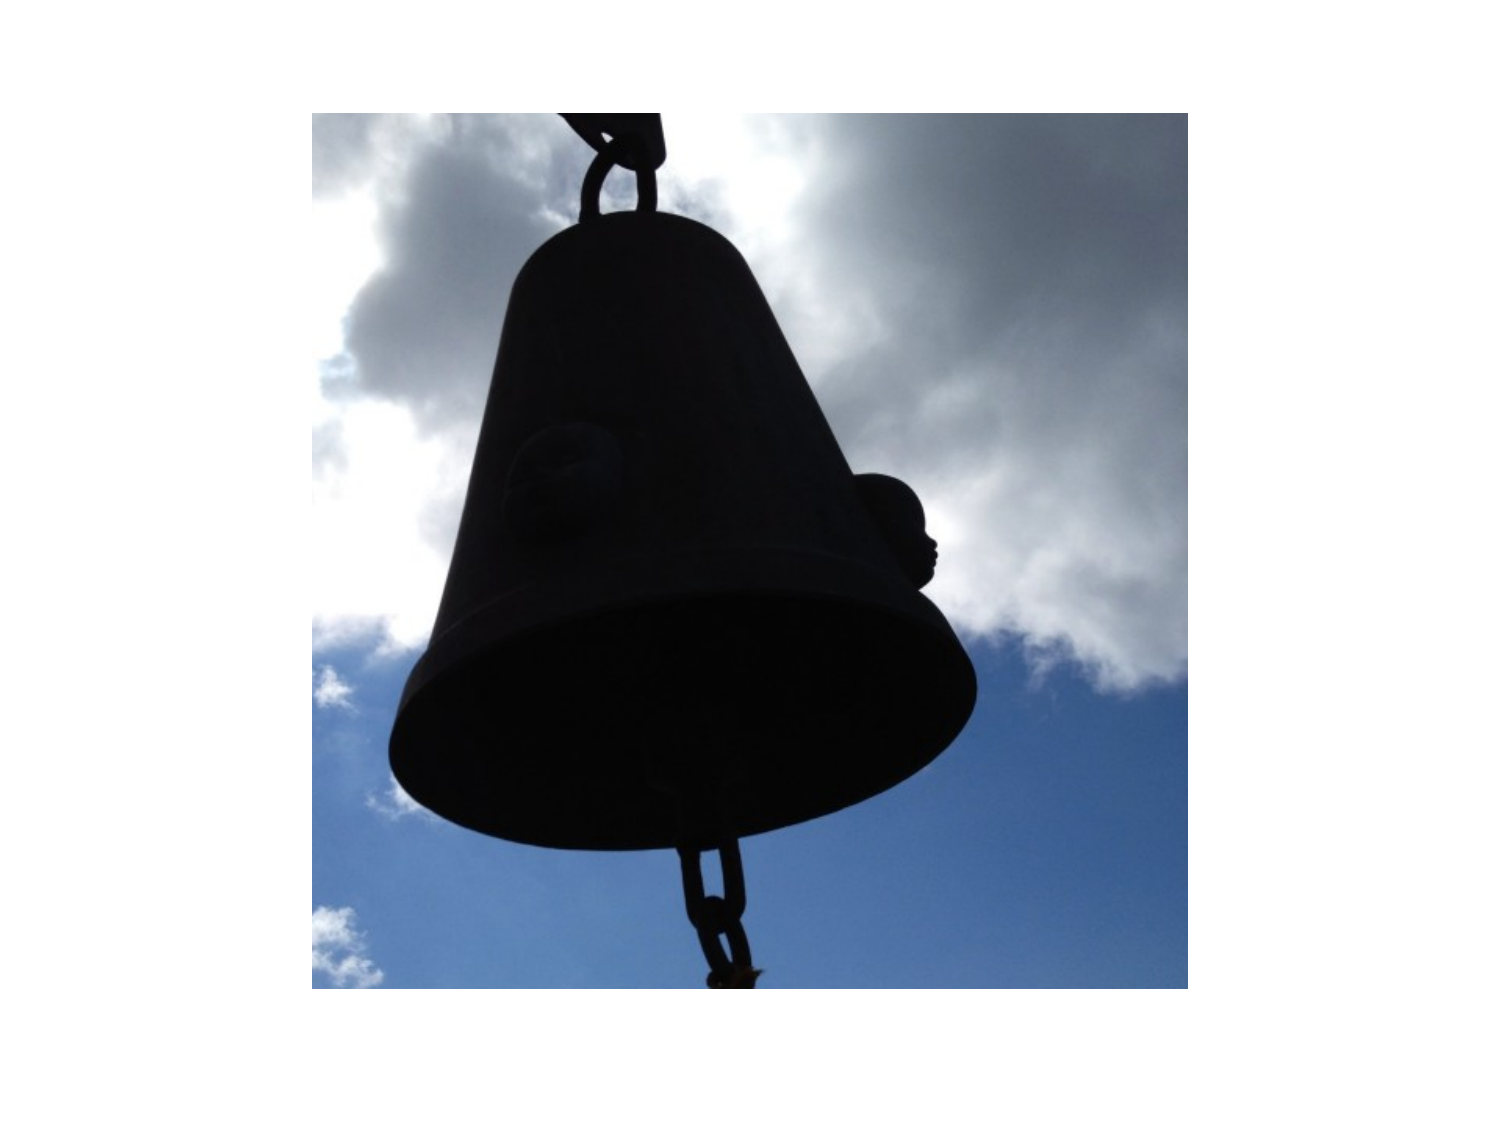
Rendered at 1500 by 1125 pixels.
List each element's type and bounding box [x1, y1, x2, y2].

picture [312, 113, 1189, 989]
